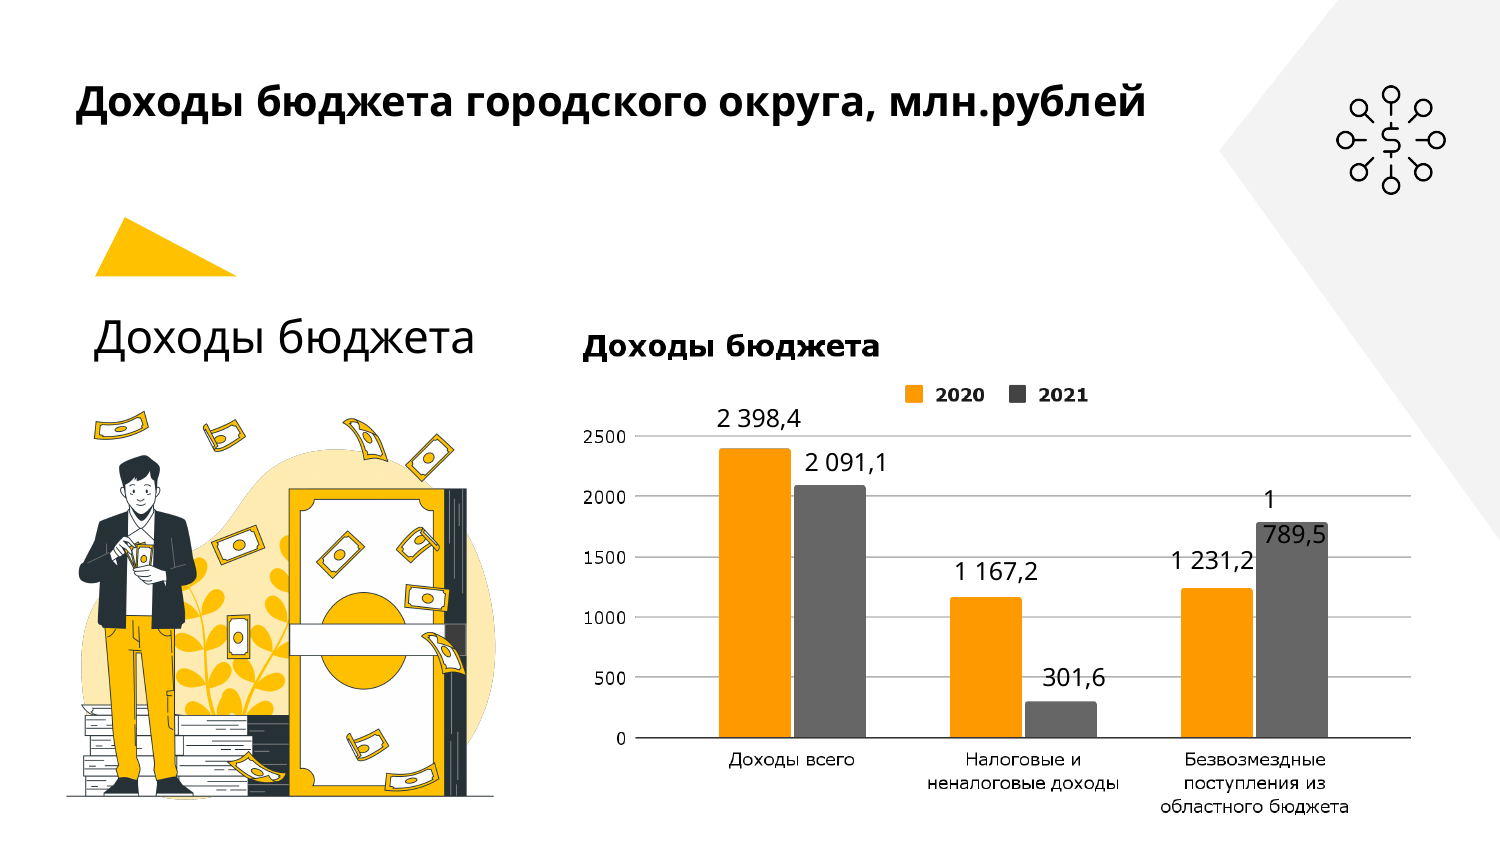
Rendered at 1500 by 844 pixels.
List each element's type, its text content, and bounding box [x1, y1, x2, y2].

picture [58, 382, 504, 829]
text_box [95, 217, 237, 277]
picture [1335, 85, 1446, 195]
title Доходы бюджета городского округа, млн.рублей [0, 60, 1277, 154]
picture [555, 298, 1438, 844]
subtitle Доходы бюджета [79, 284, 525, 366]
